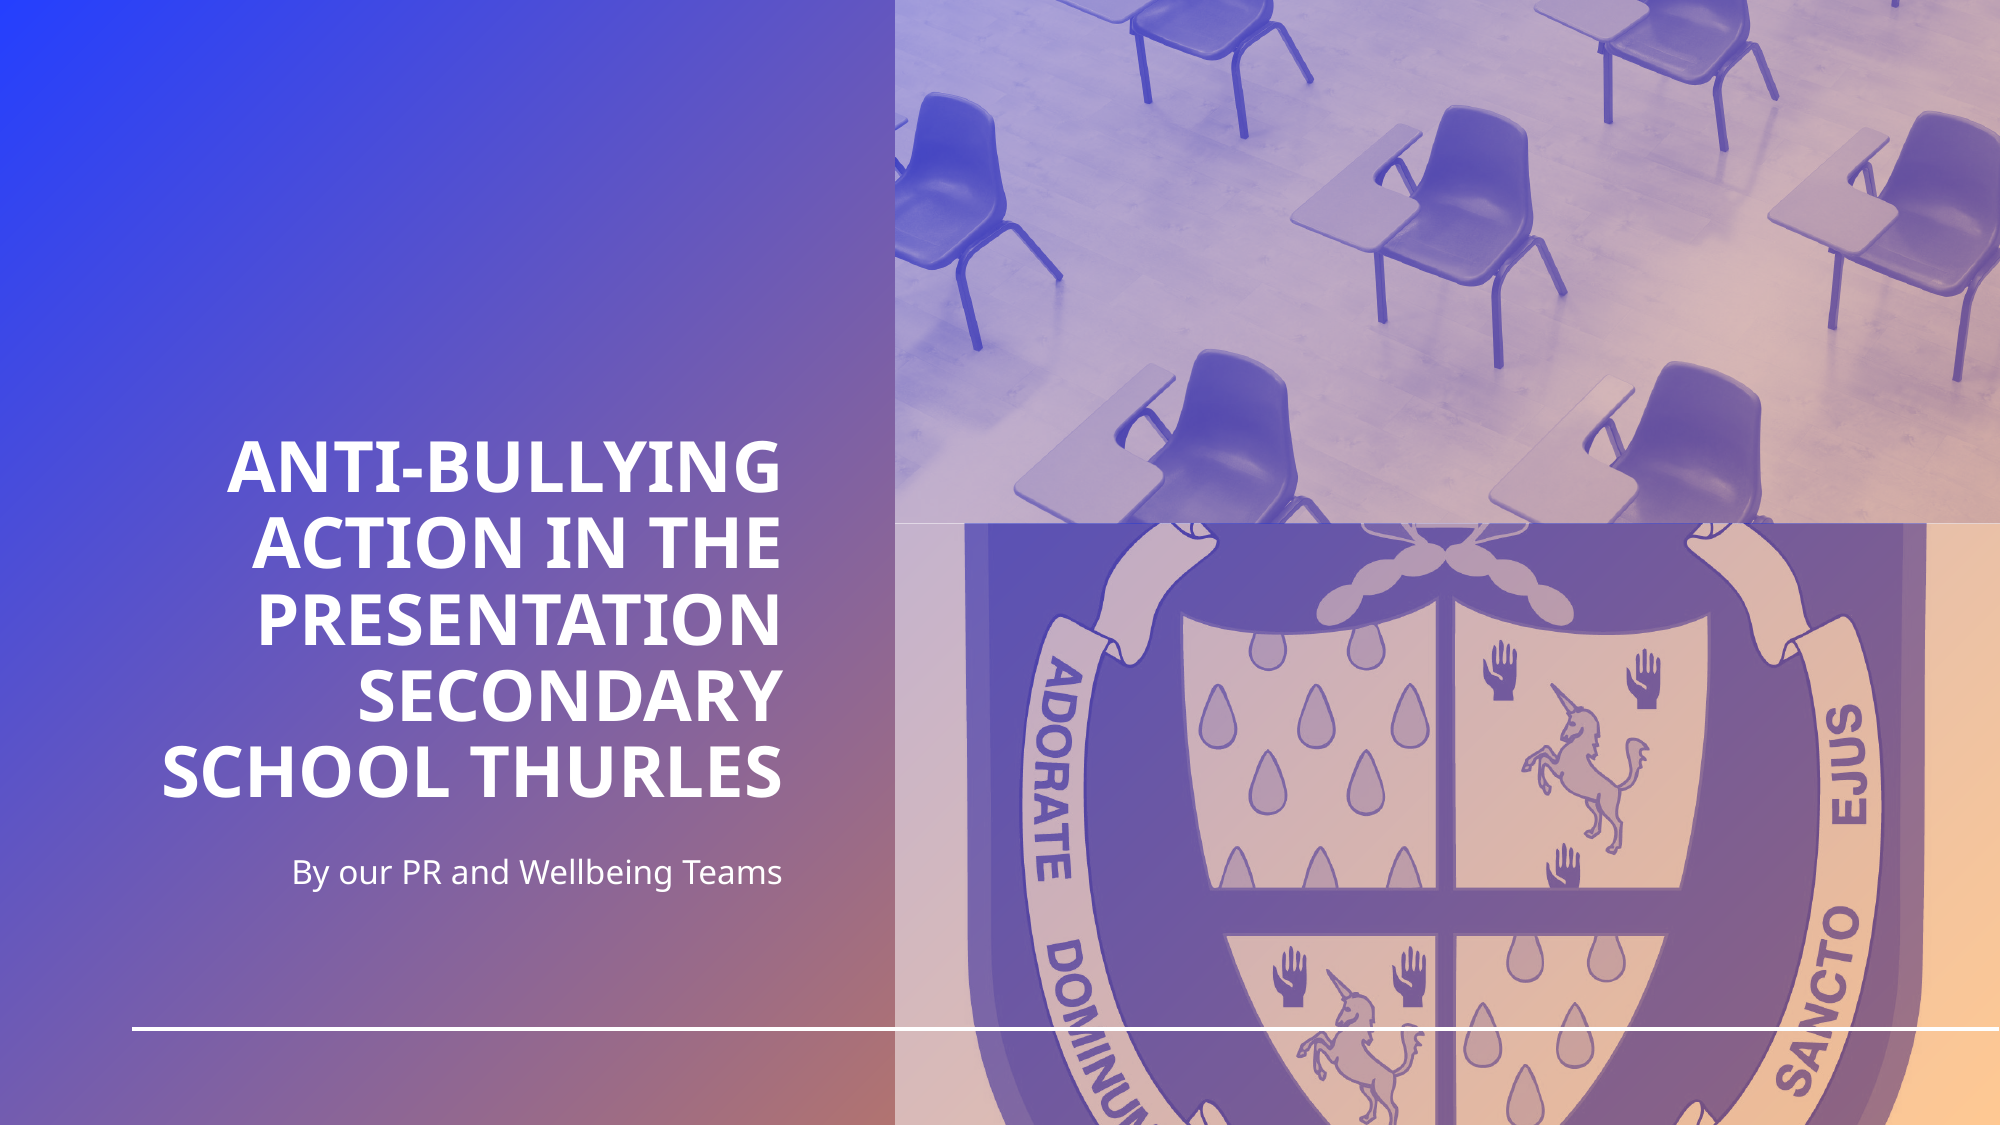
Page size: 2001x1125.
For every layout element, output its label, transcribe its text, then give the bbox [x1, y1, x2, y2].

picture [895, 0, 2000, 1125]
text_box [0, 0, 895, 1125]
subtitle By our PR and Wellbeing Teams [130, 848, 799, 1011]
title Anti-bullying action in the Presentation Secondary School Thurles [130, 225, 799, 821]
